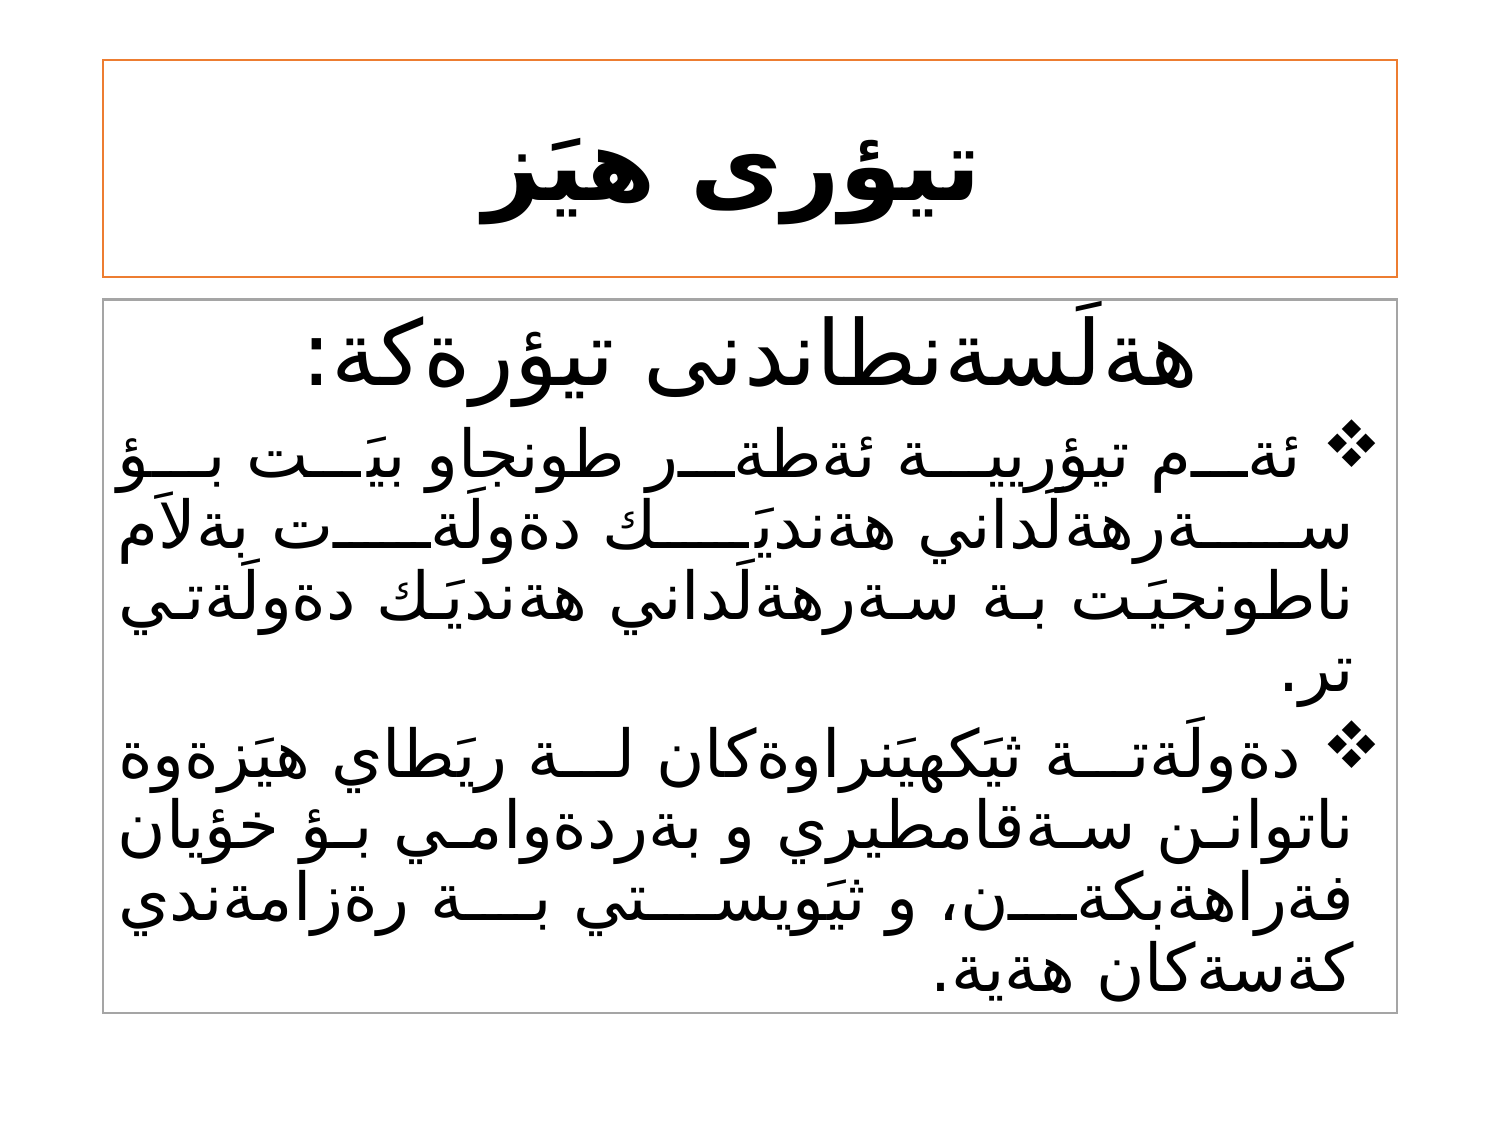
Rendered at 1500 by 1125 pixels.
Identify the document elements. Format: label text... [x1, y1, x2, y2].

title تيؤرى هيَز [102, 59, 1398, 278]
list هةلَسةنطاندنى تيؤرةكة: ئةم تيؤريية ئةطةر طونجاو بيَت بؤ سةرهةلَداني هةنديَك دةولَةت بةلاَم ناطونجيَت بة سةرهةلَداني هةنديَك دةولَةتي تر. دةولَةتة ثيَكهيَنراوةكان لة ريَطاي هيَزةوة ناتوانن سةقامطيري و بةردةوامي بؤ خؤيان فةراهةبكةن، و ثيَويستي بة رةزامةندي كةسةكان هةية. [102, 298, 1398, 1014]
